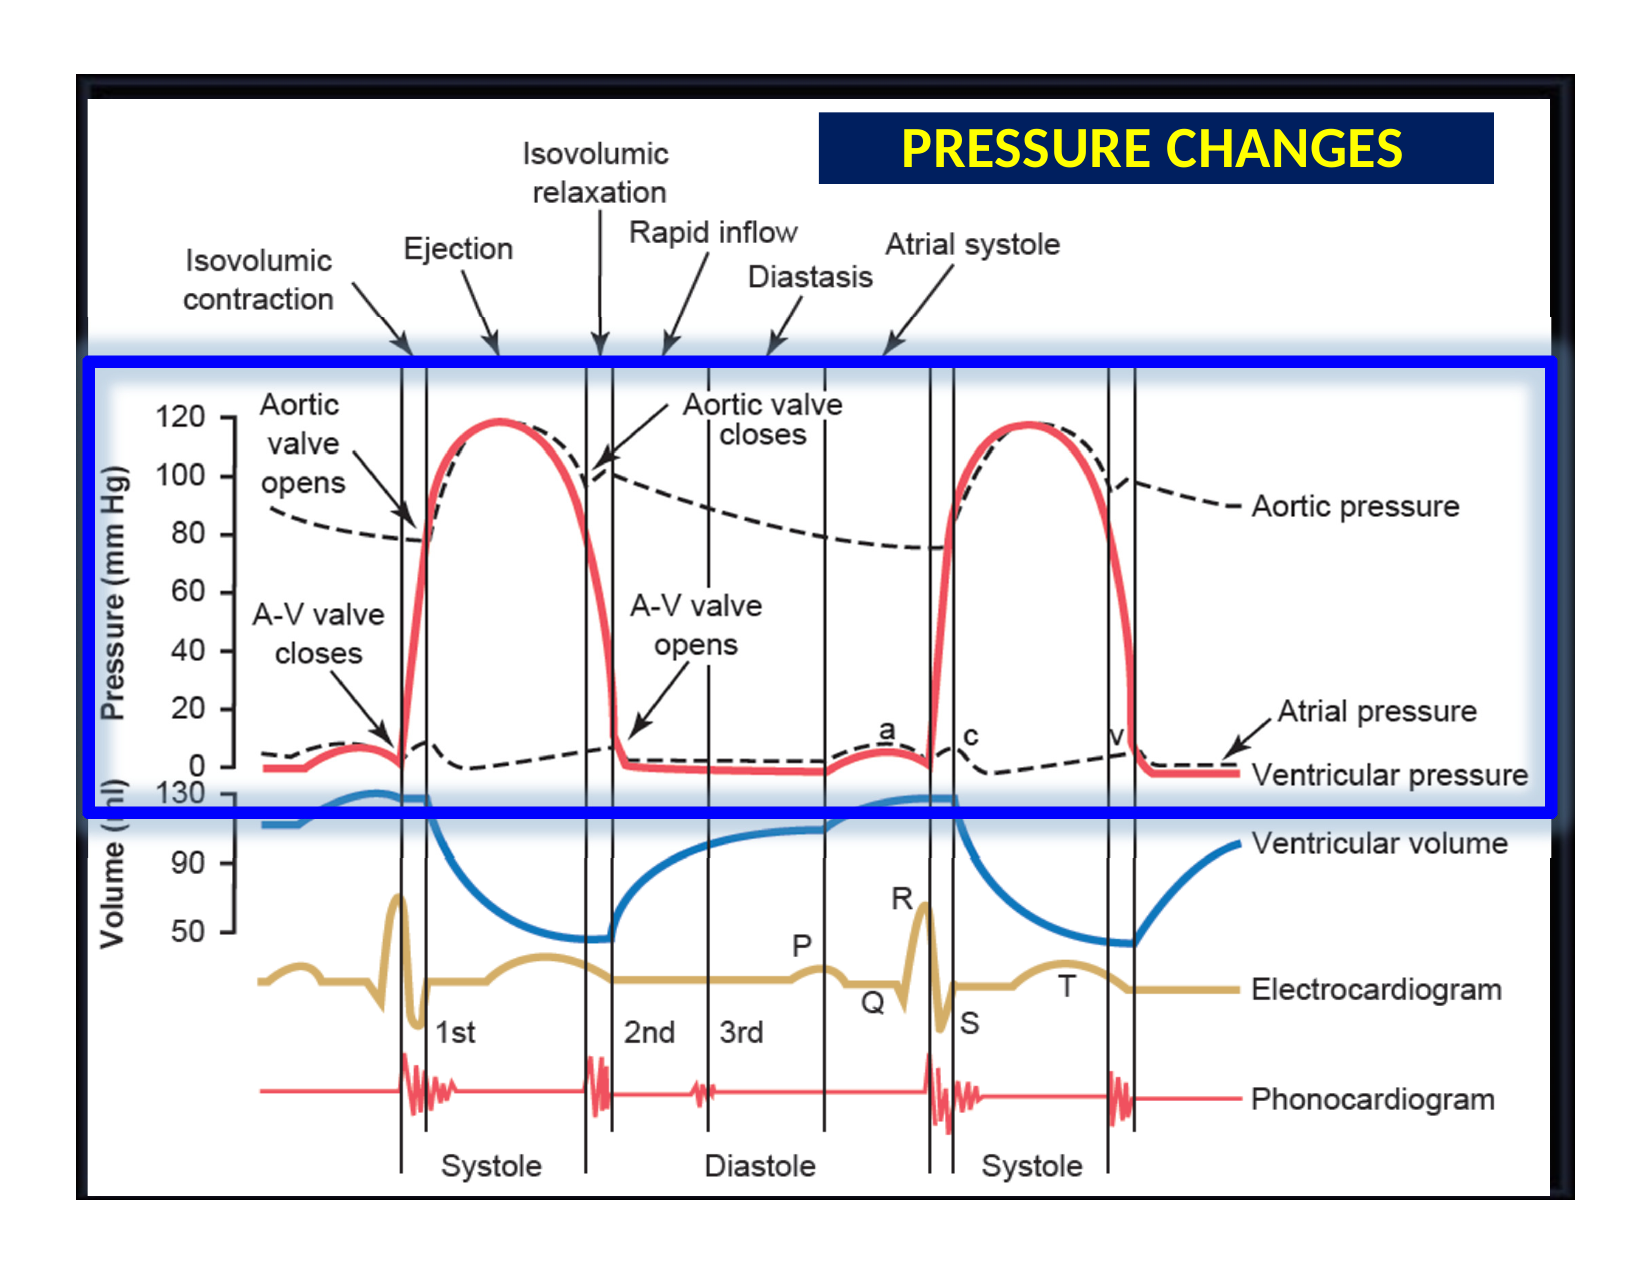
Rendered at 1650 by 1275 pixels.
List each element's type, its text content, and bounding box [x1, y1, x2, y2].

text_box [74, 317, 1575, 858]
title PRESSURE CHANGES [899, 107, 1414, 317]
text_box [87, 99, 1550, 317]
text_box [87, 858, 1550, 1196]
text_box [1414, 112, 1494, 184]
picture [74, 74, 1575, 317]
picture [74, 858, 1575, 1200]
text_box [818, 112, 899, 184]
